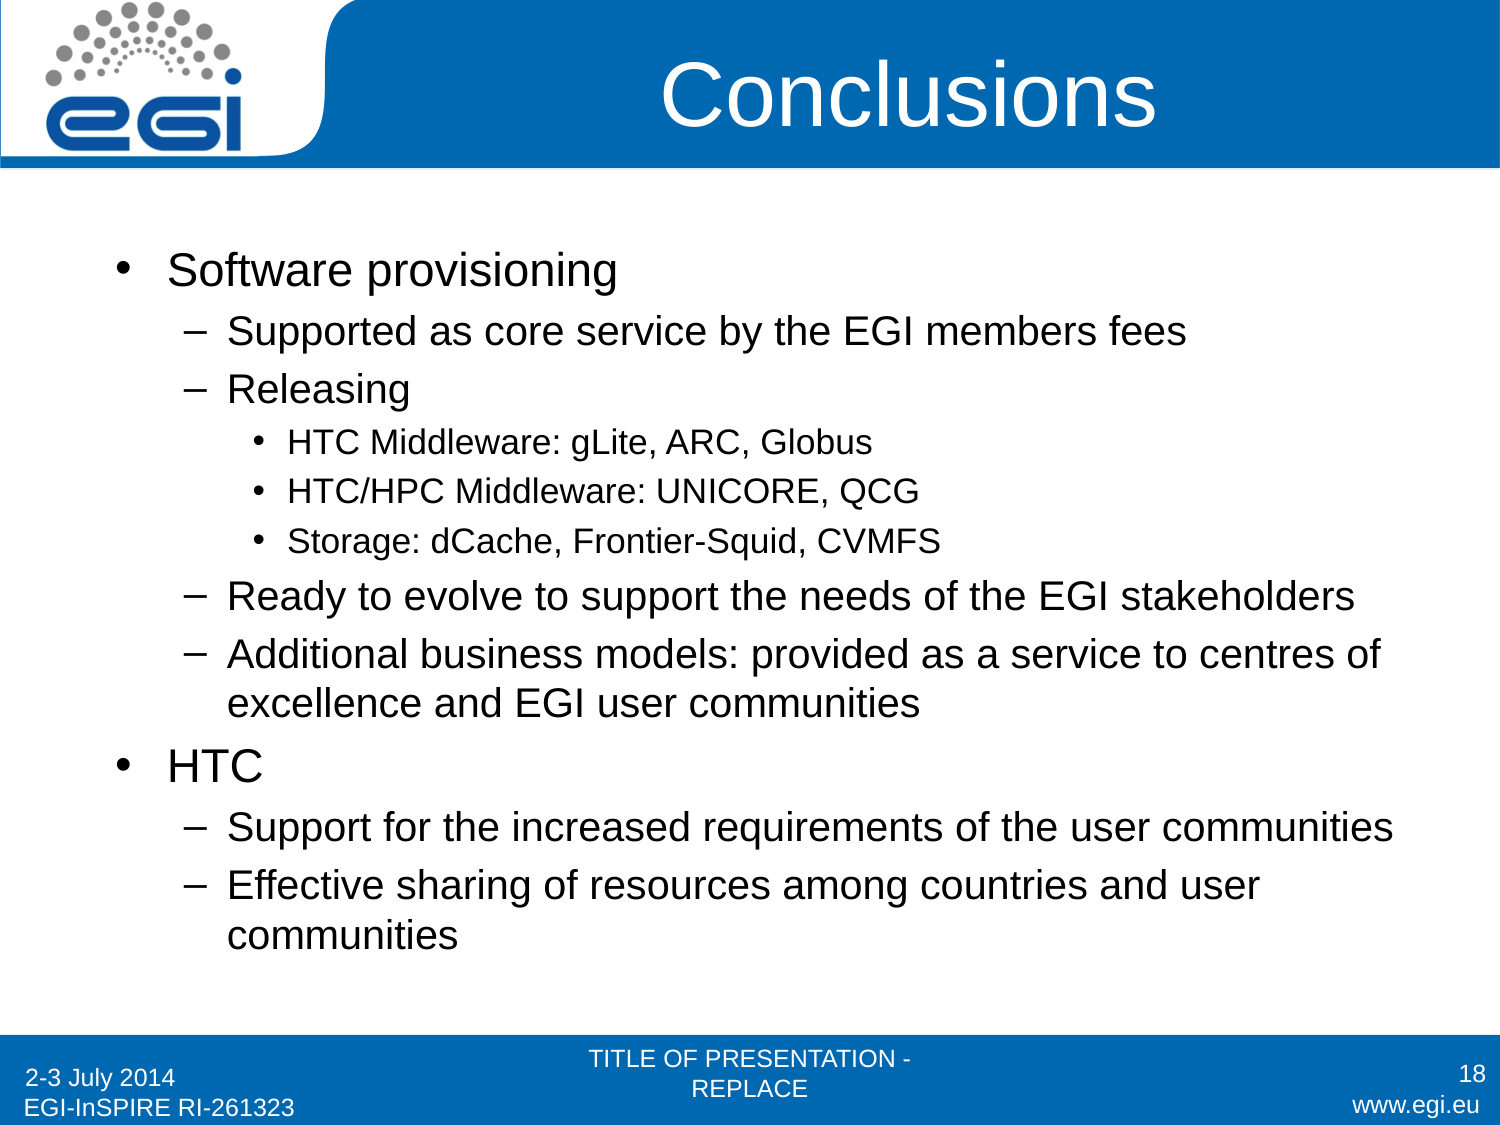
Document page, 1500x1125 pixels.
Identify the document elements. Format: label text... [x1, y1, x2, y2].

list Software provisioning Supported as core service by the EGI members fees Releasing HTC Middleware: gLite, ARC, Globus HTC/HPC Middleware: UNICORE, QCG Storage: dCache, Frontier-Squid, CVMFS Ready to evolve to support the needs of the EGI stakeholders Additional business models: provided as a service to centres of excellence and EGI user communities HTC Support for the increased requirements of the user communities Effective sharing of resources among countries and user communities [100, 231, 1425, 1012]
title Conclusions [348, 19, 1471, 161]
footer TITLE OF PRESENTATION - REPLACE [512, 1042, 988, 1103]
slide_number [10, 1046, 361, 1106]
picture [0, 0, 1500, 170]
slide_number 18 [1151, 1042, 1500, 1103]
